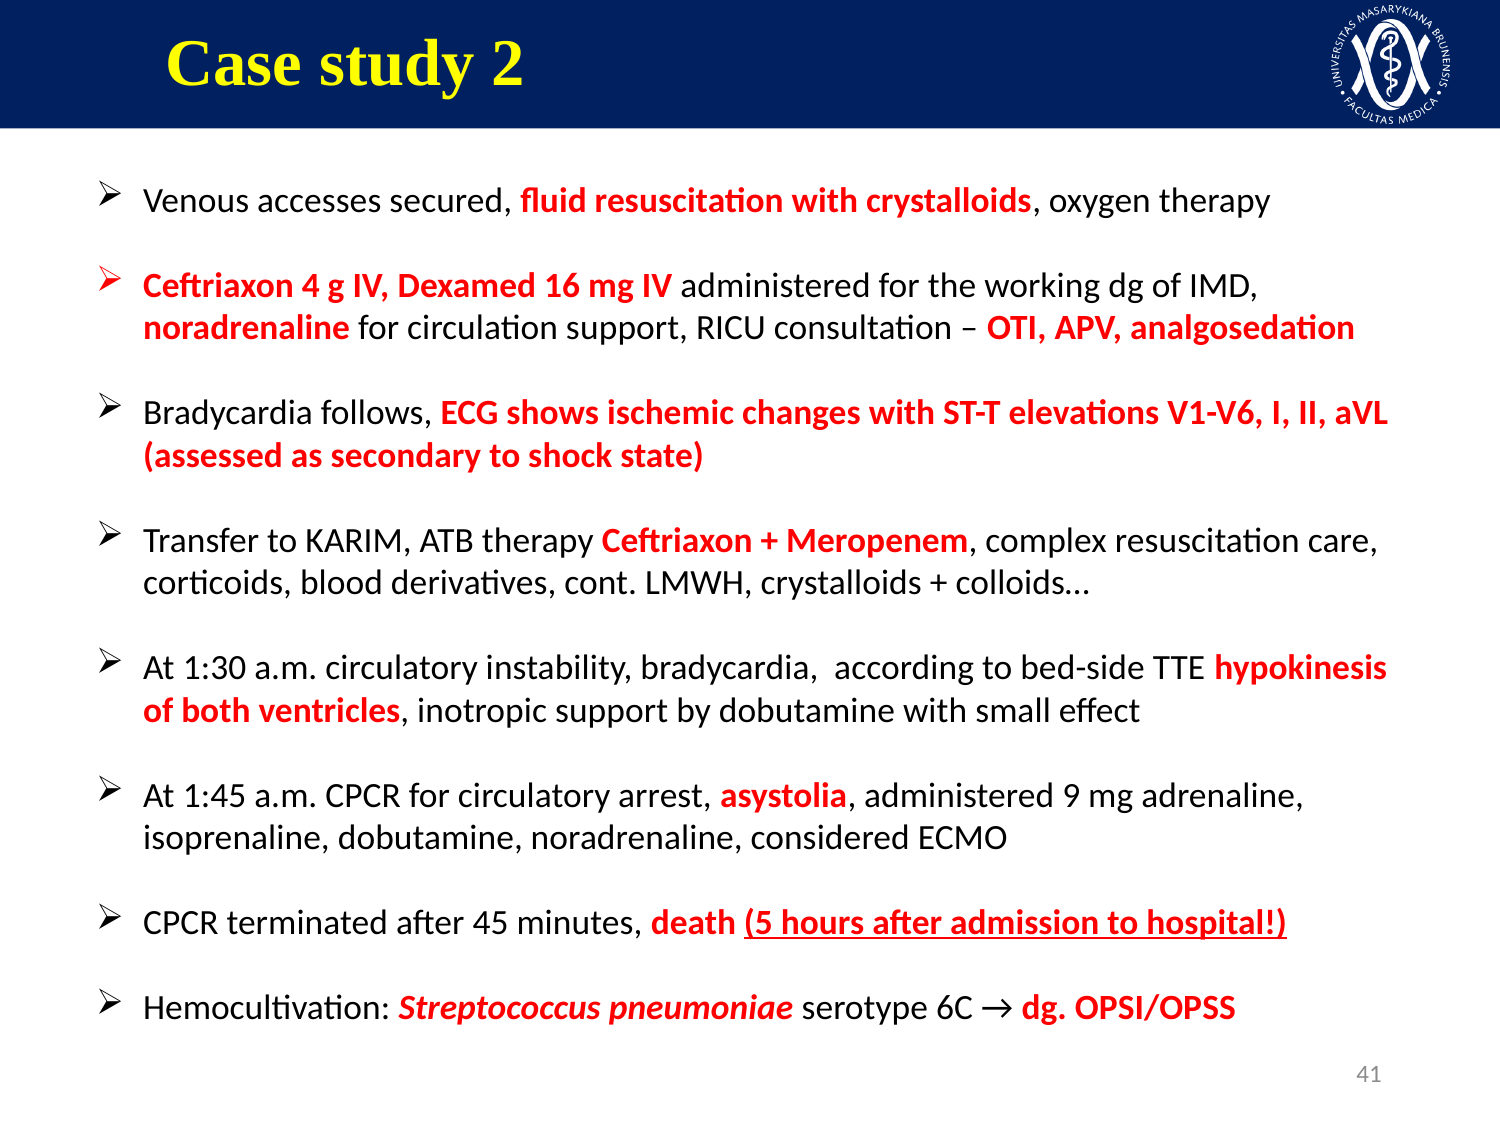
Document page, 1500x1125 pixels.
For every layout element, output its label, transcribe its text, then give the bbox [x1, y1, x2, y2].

text_box Venous accesses secured, fluid resuscitation with crystalloids, oxygen therapy Ceftriaxon 4 g IV, Dexamed 16 mg IV administered for the working dg of IMD, noradrenaline for circulation support, RICU consultation – OTI, APV, analgosedation Bradycardia follows, ECG shows ischemic changes with ST-T elevations V1-V6, I, II, aVL (assessed as secondary to shock state) Transfer to KARIM, ATB therapy Ceftriaxon + Meropenem, complex resuscitation care, corticoids, blood derivatives, cont. LMWH, crystalloids + colloids… At 1:30 a.m. circulatory instability, bradycardia, according to bed-side TTE hypokinesis of both ventricles, inotropic support by dobutamine with small effect At 1:45 a.m. CPCR for circulatory arrest, asystolia, administered 9 mg adrenaline, isoprenaline, dobutamine, noradrenaline, considered ECMO CPCR terminated after 45 minutes, death (5 hours after admission to hospital!) Hemocultivation: Streptococcus pneumoniae serotype 6C → dg. OPSI/OPSS [81, 169, 1419, 1035]
slide_number 41 [1059, 1042, 1397, 1103]
text_box Case study 2 [0, 0, 1500, 129]
picture [1331, 5, 1450, 124]
